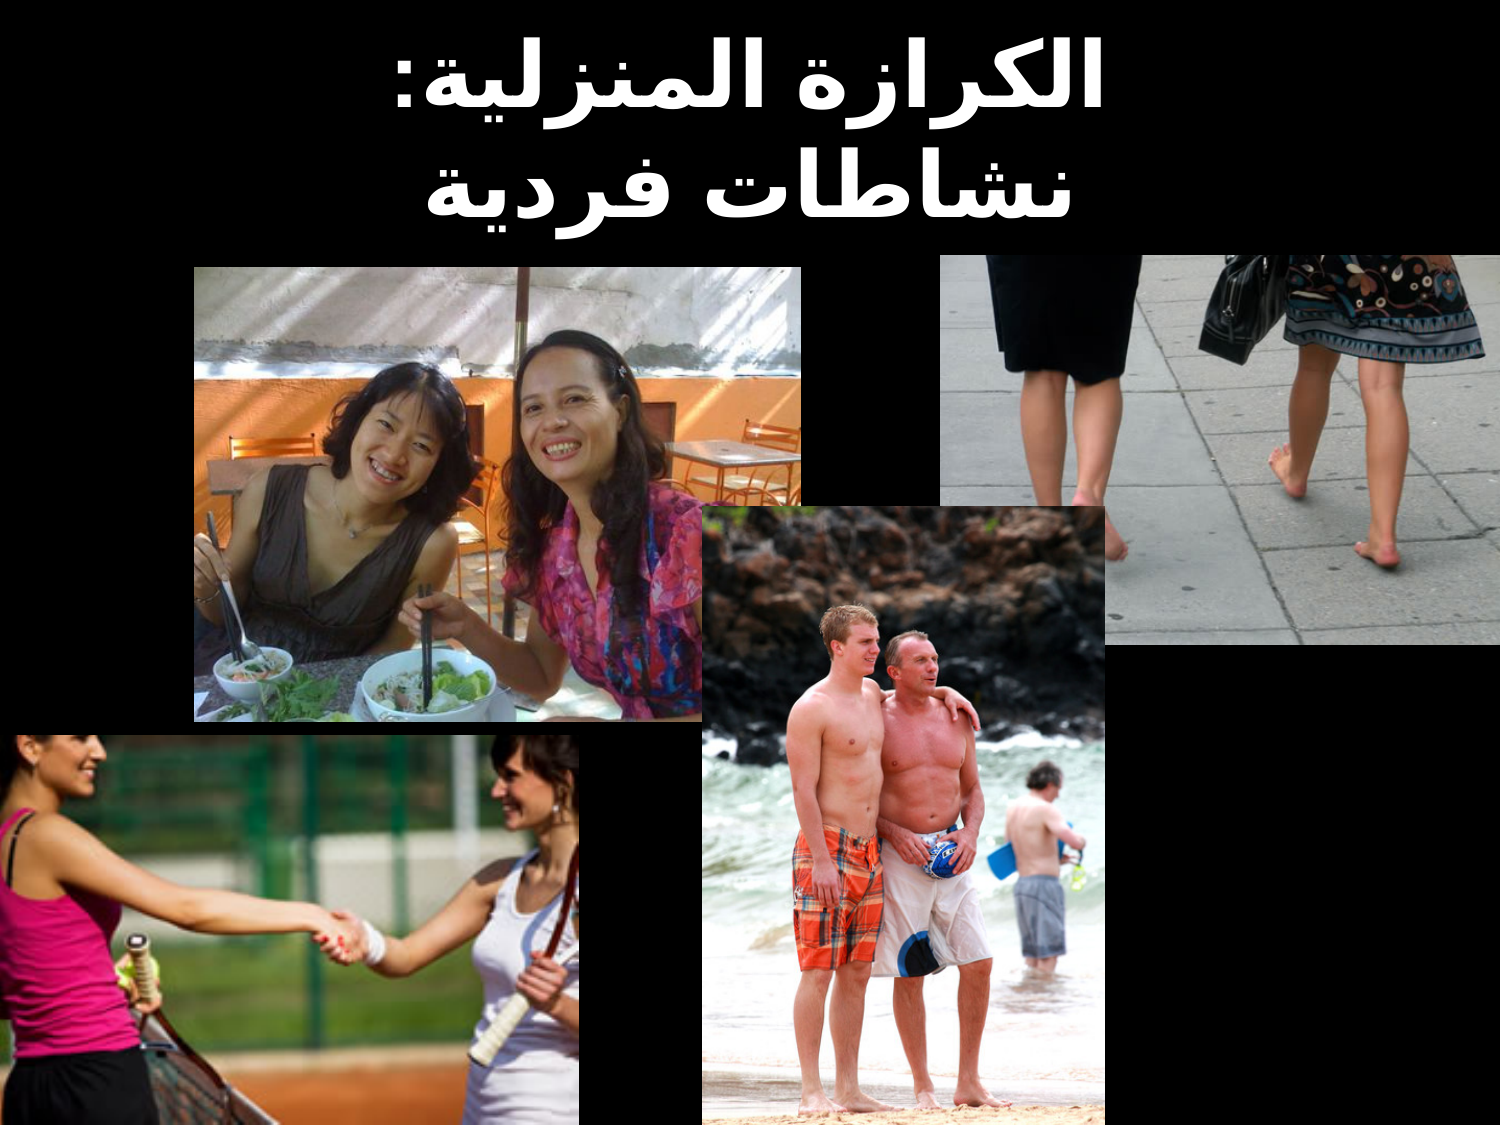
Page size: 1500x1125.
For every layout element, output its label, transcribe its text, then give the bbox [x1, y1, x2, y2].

picture [0, 735, 580, 1125]
title الكرازة المنزلية: نشاطات فردية [0, 20, 1500, 232]
picture [194, 255, 1500, 1125]
